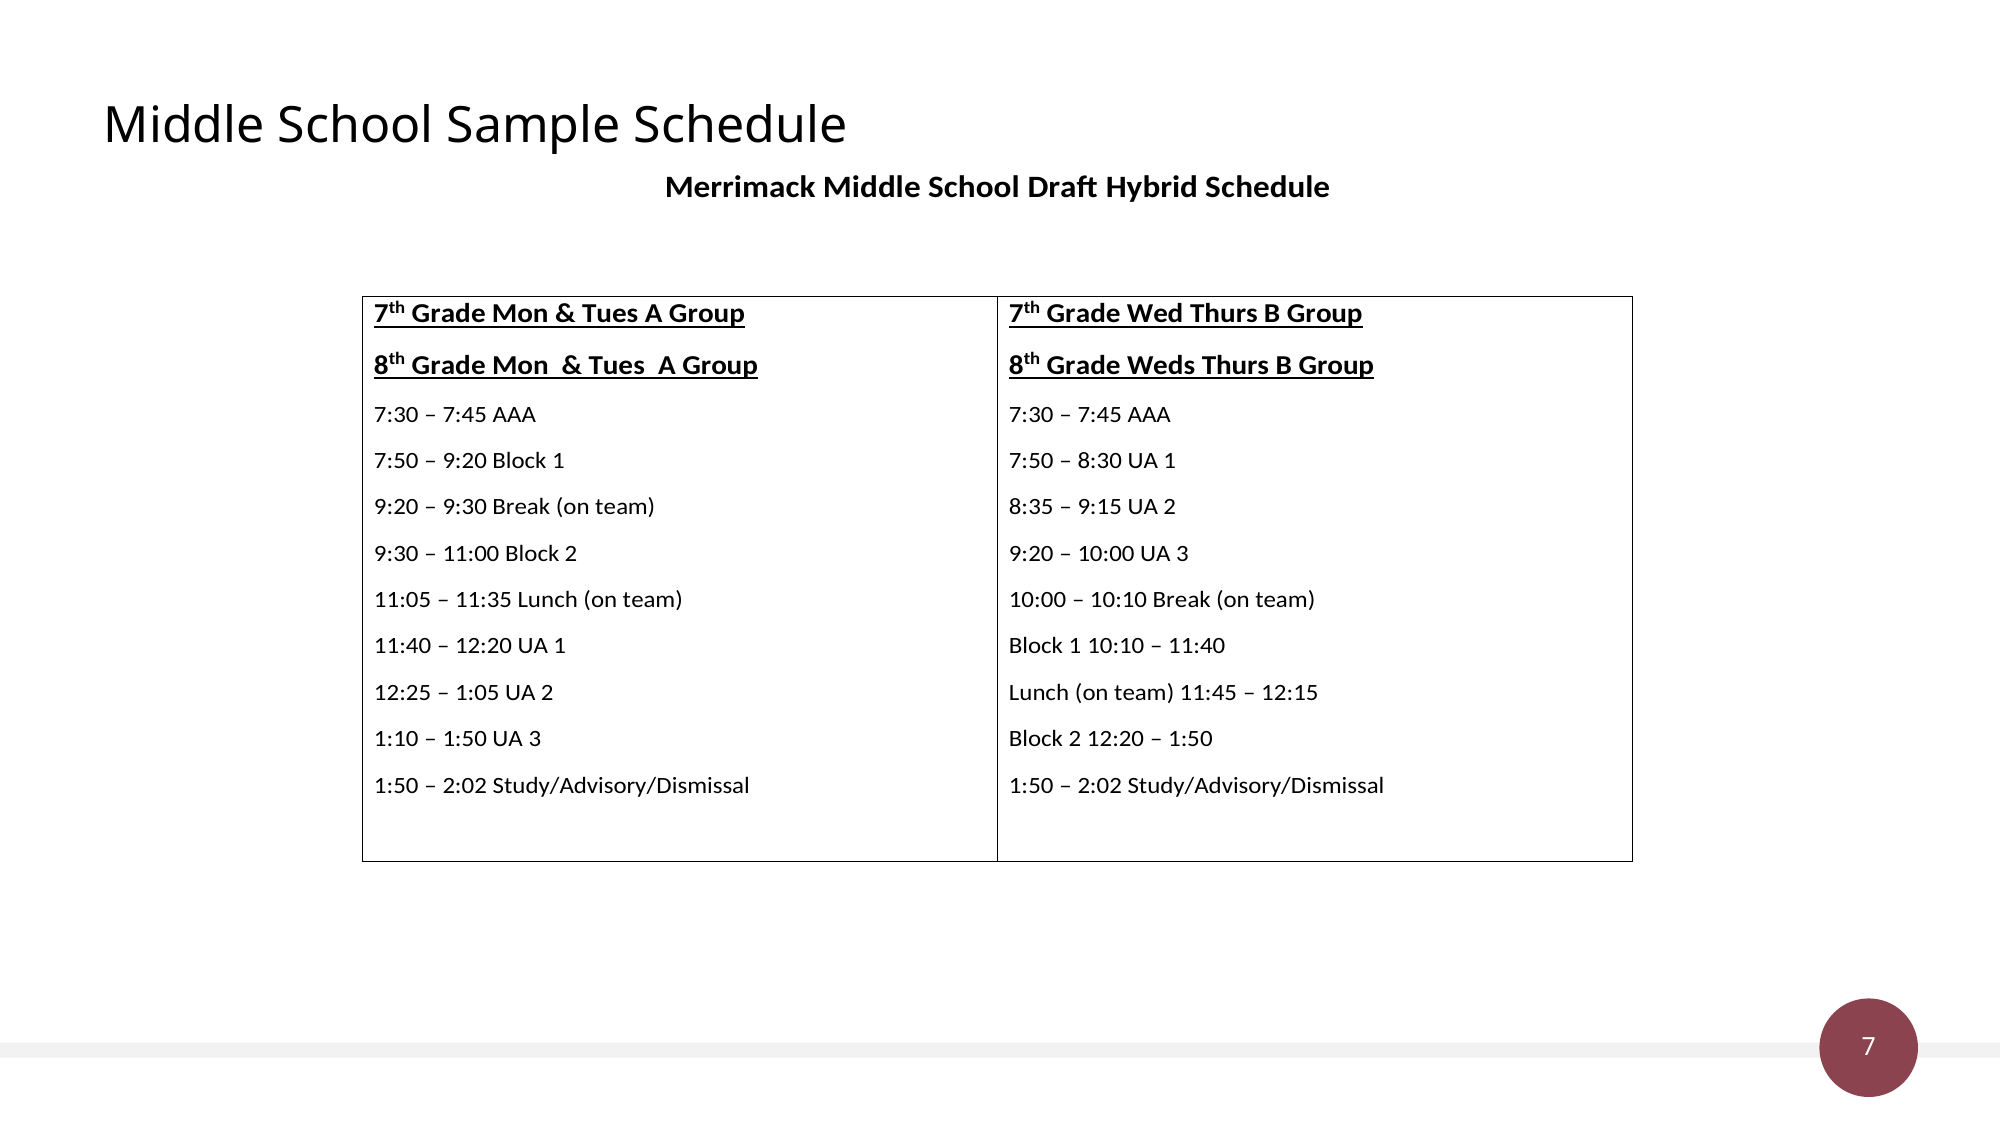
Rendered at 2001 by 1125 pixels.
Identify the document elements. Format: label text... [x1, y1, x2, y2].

title Middle School Sample Schedule [103, 91, 1879, 228]
picture [362, 167, 1638, 908]
